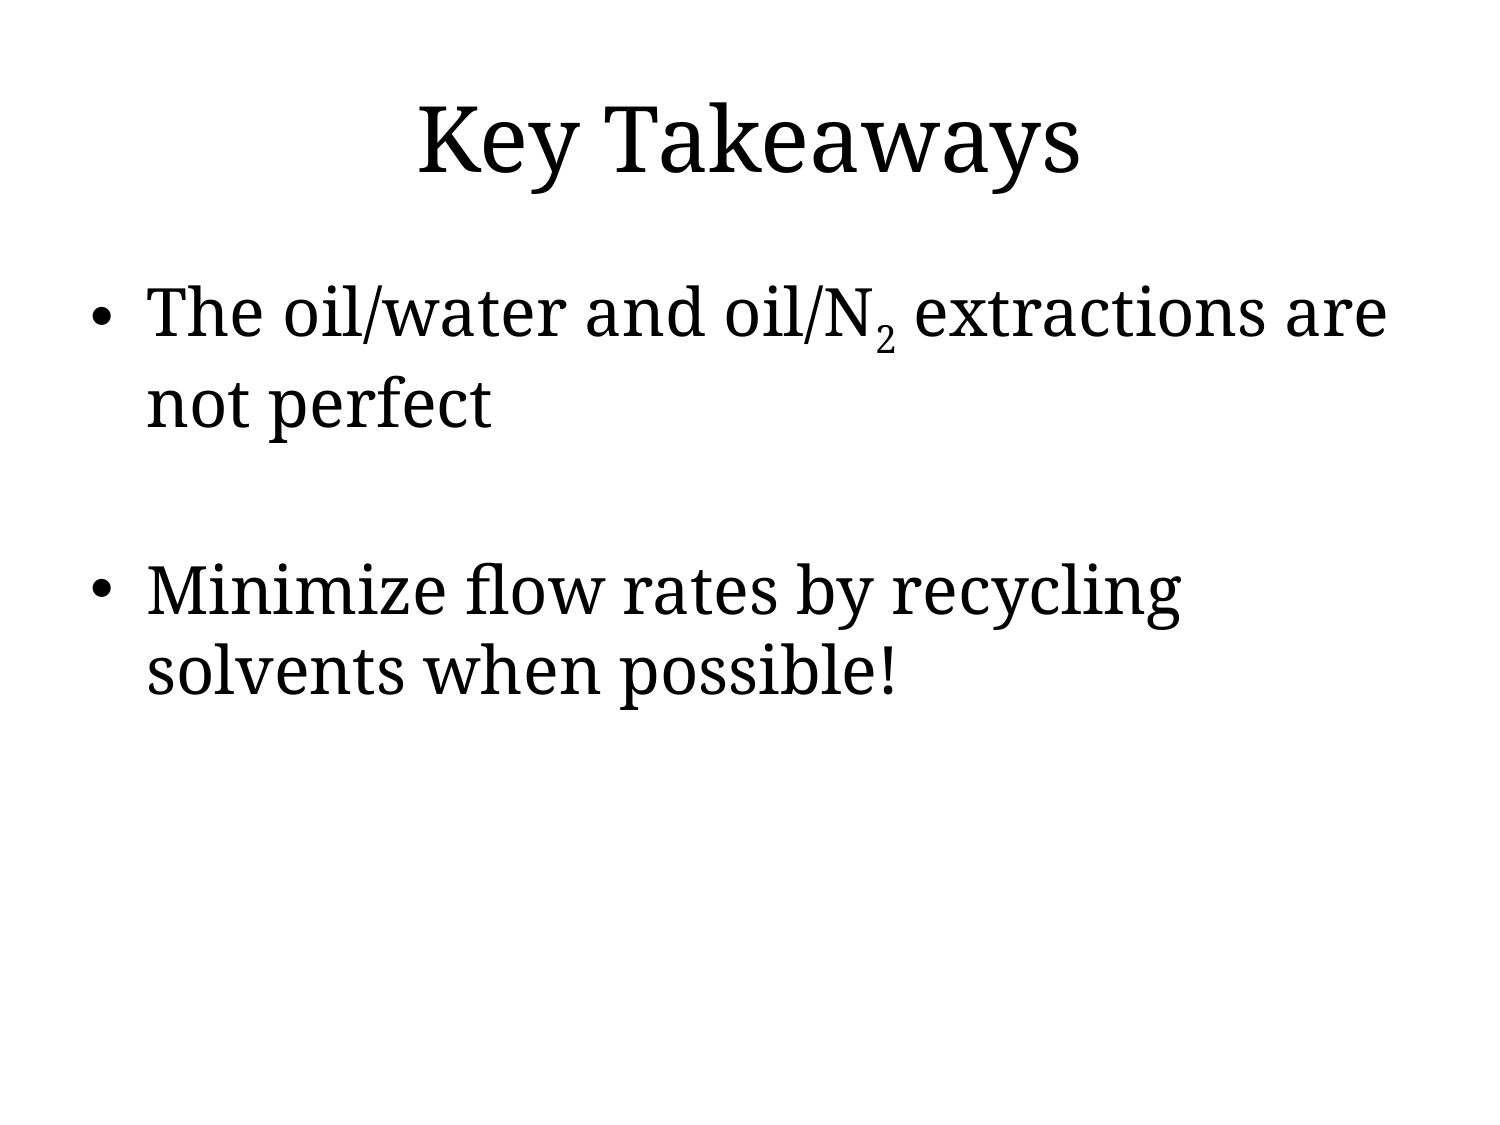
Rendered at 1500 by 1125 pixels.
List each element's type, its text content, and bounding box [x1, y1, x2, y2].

title Key Takeaways [75, 41, 1425, 230]
list The oil/water and oil/N2 extractions are not perfect Minimize flow rates by recycling solvents when possible! [75, 262, 1425, 1005]
